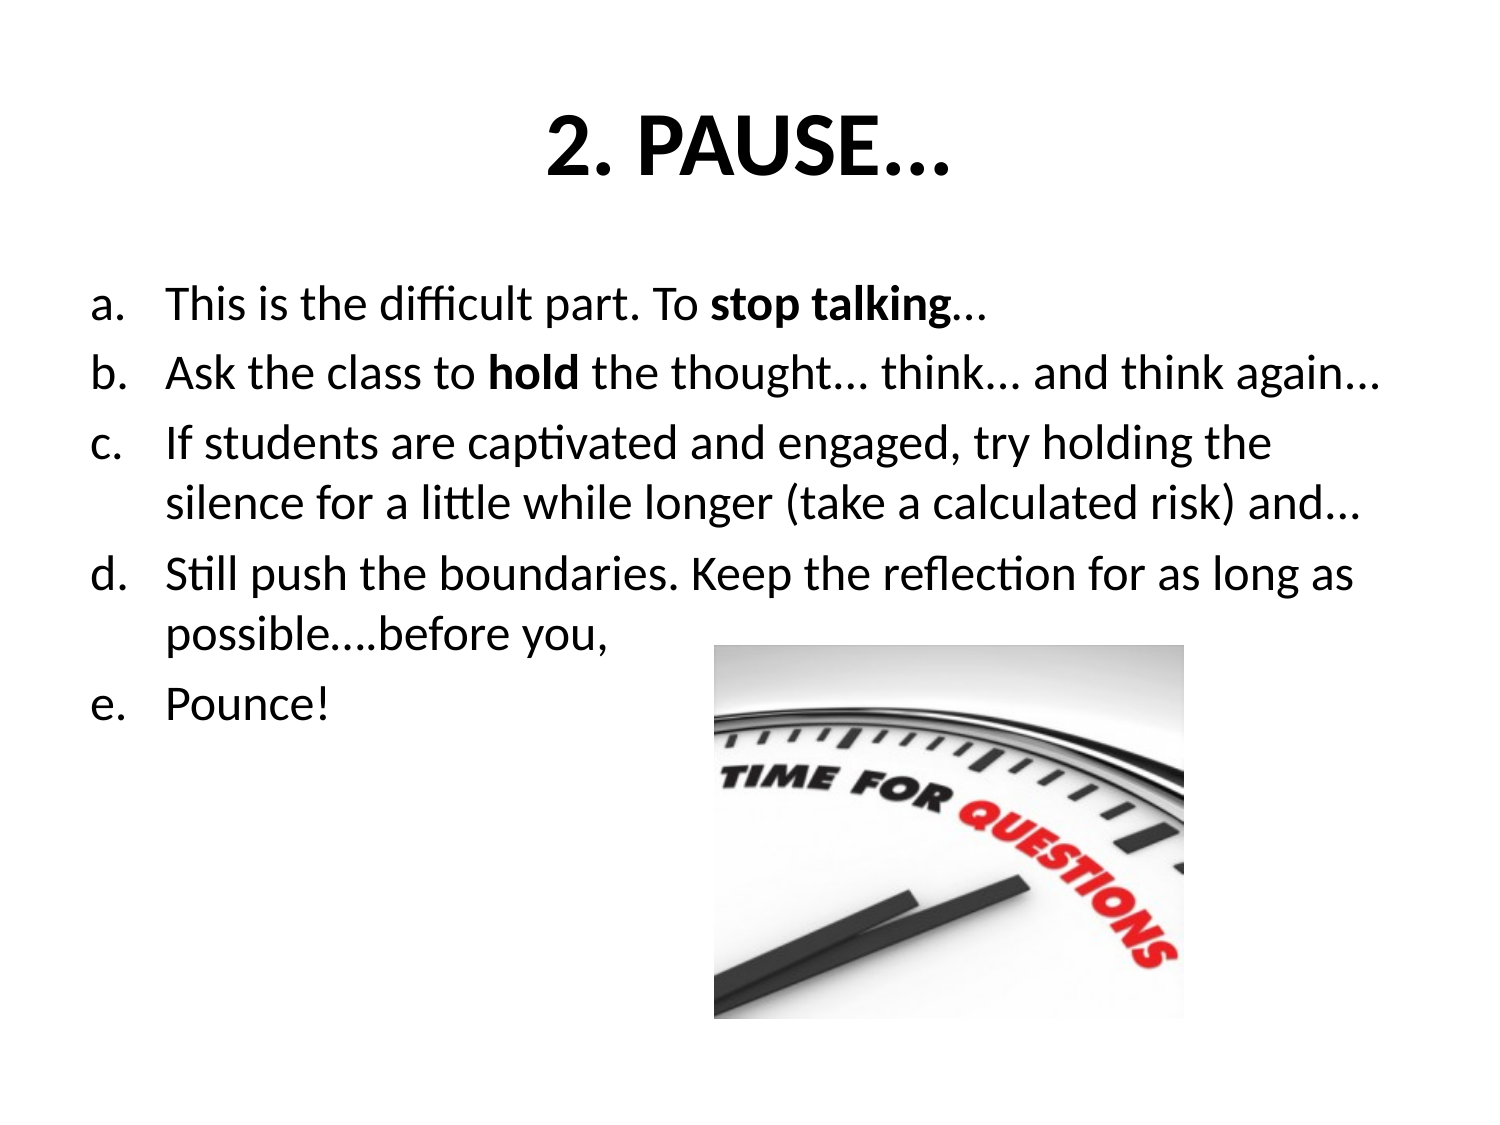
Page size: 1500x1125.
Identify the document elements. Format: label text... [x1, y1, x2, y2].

title 2. PAUSE... [75, 45, 1425, 233]
picture [714, 644, 1184, 1019]
list This is the difficult part. To stop talking… Ask the class to hold the thought... think... and think again... If students are captivated and engaged, try holding the silence for a little while longer (take a calculated risk) and... Still push the boundaries. Keep the reflection for as long as possible….before you, Pounce! [75, 262, 1425, 1005]
